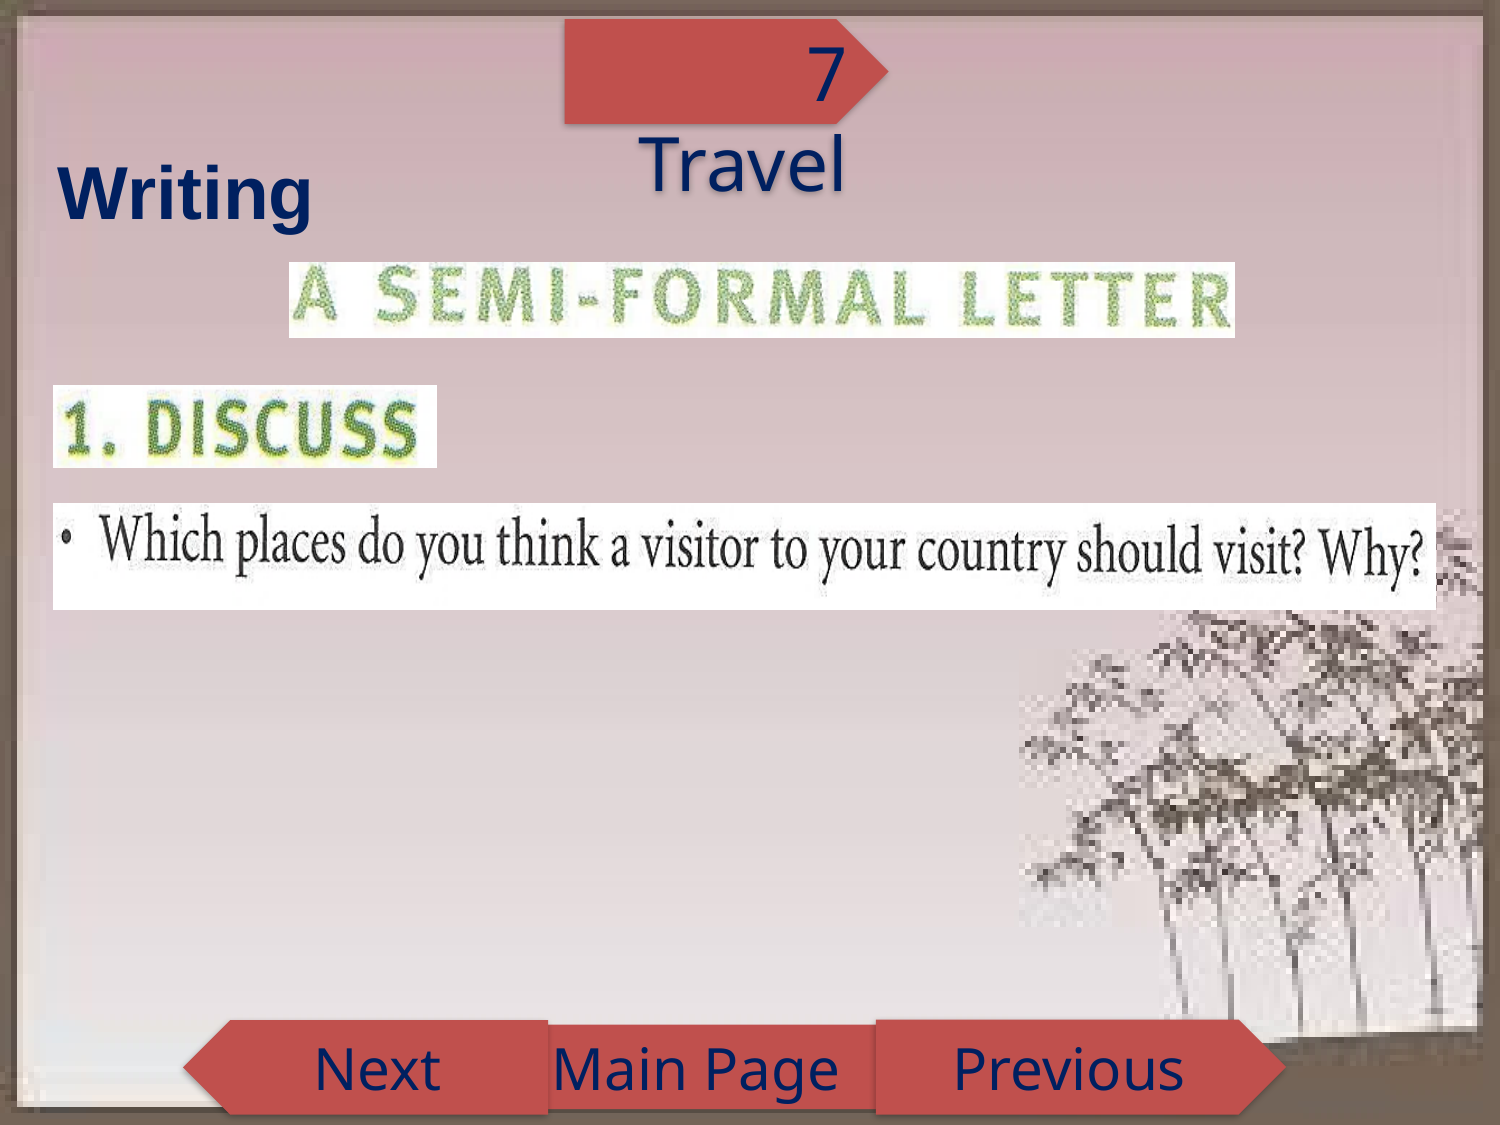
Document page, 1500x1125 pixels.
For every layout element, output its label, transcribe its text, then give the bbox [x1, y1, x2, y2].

picture [0, 0, 1500, 1125]
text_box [182, 1019, 1287, 1115]
text_box Writing [42, 137, 330, 243]
text_box 7 Travel [564, 19, 889, 124]
